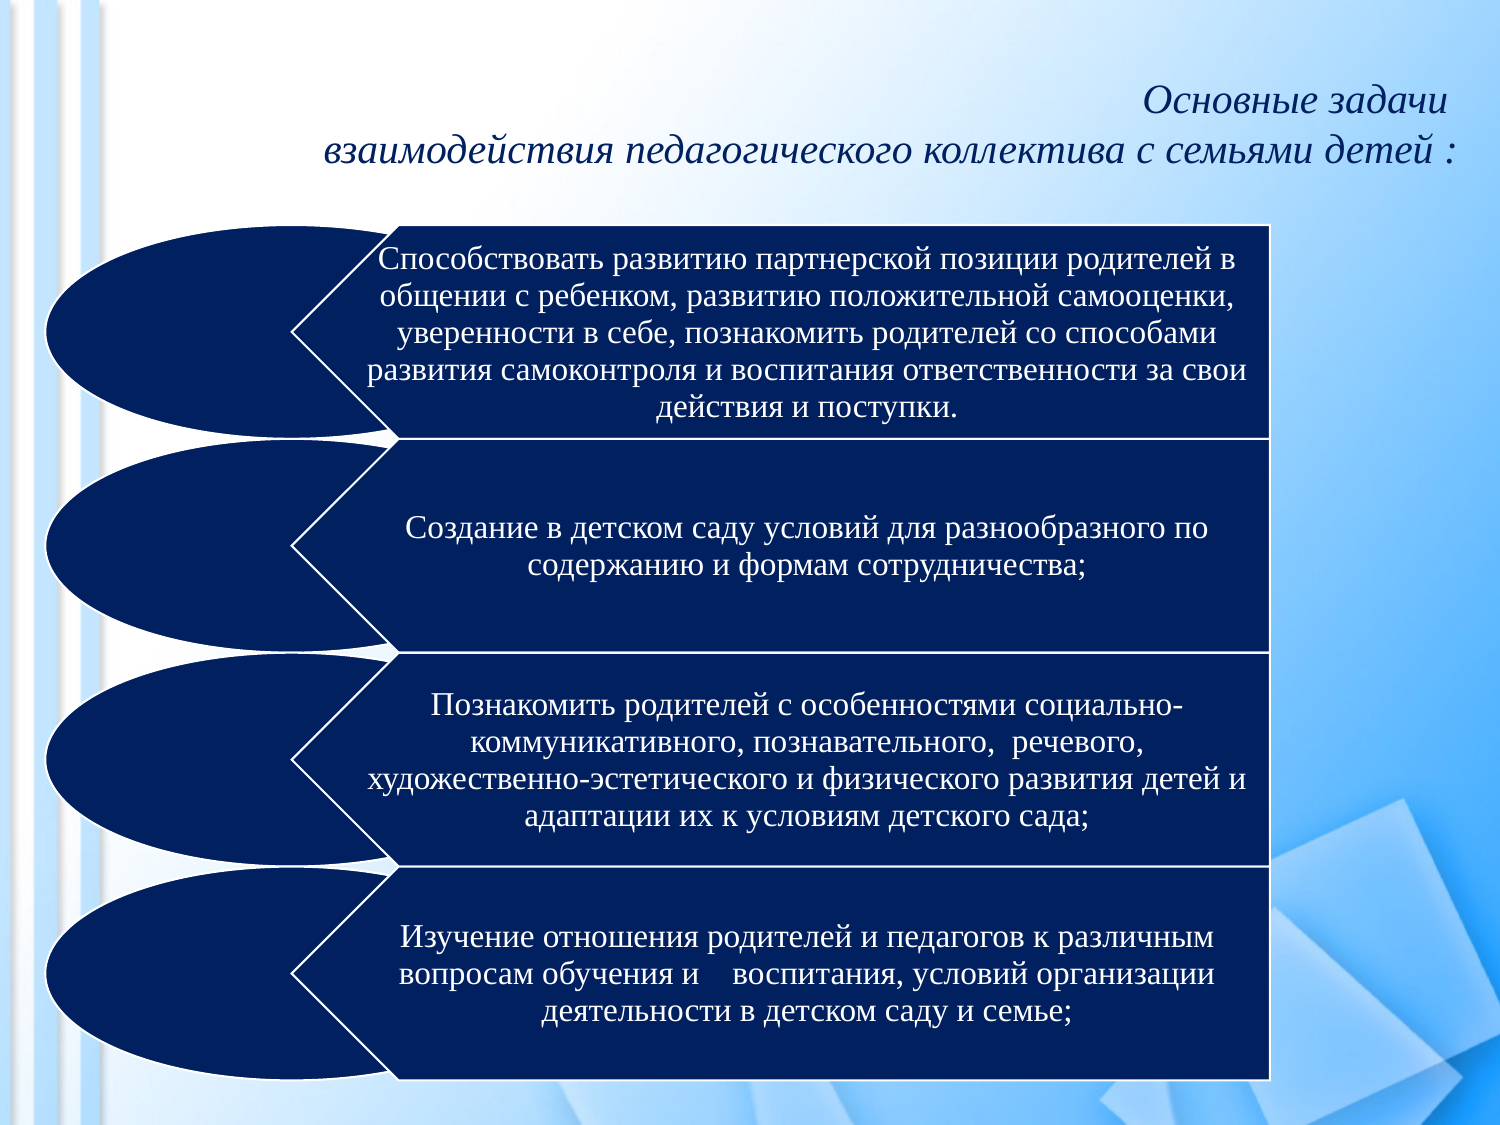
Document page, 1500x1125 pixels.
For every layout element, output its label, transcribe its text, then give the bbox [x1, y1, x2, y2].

text_box Основные задачи взаимодействия педагогического коллектива с семьями детей : [174, 64, 1474, 224]
picture [0, 0, 1500, 1125]
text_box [45, 224, 1500, 1081]
